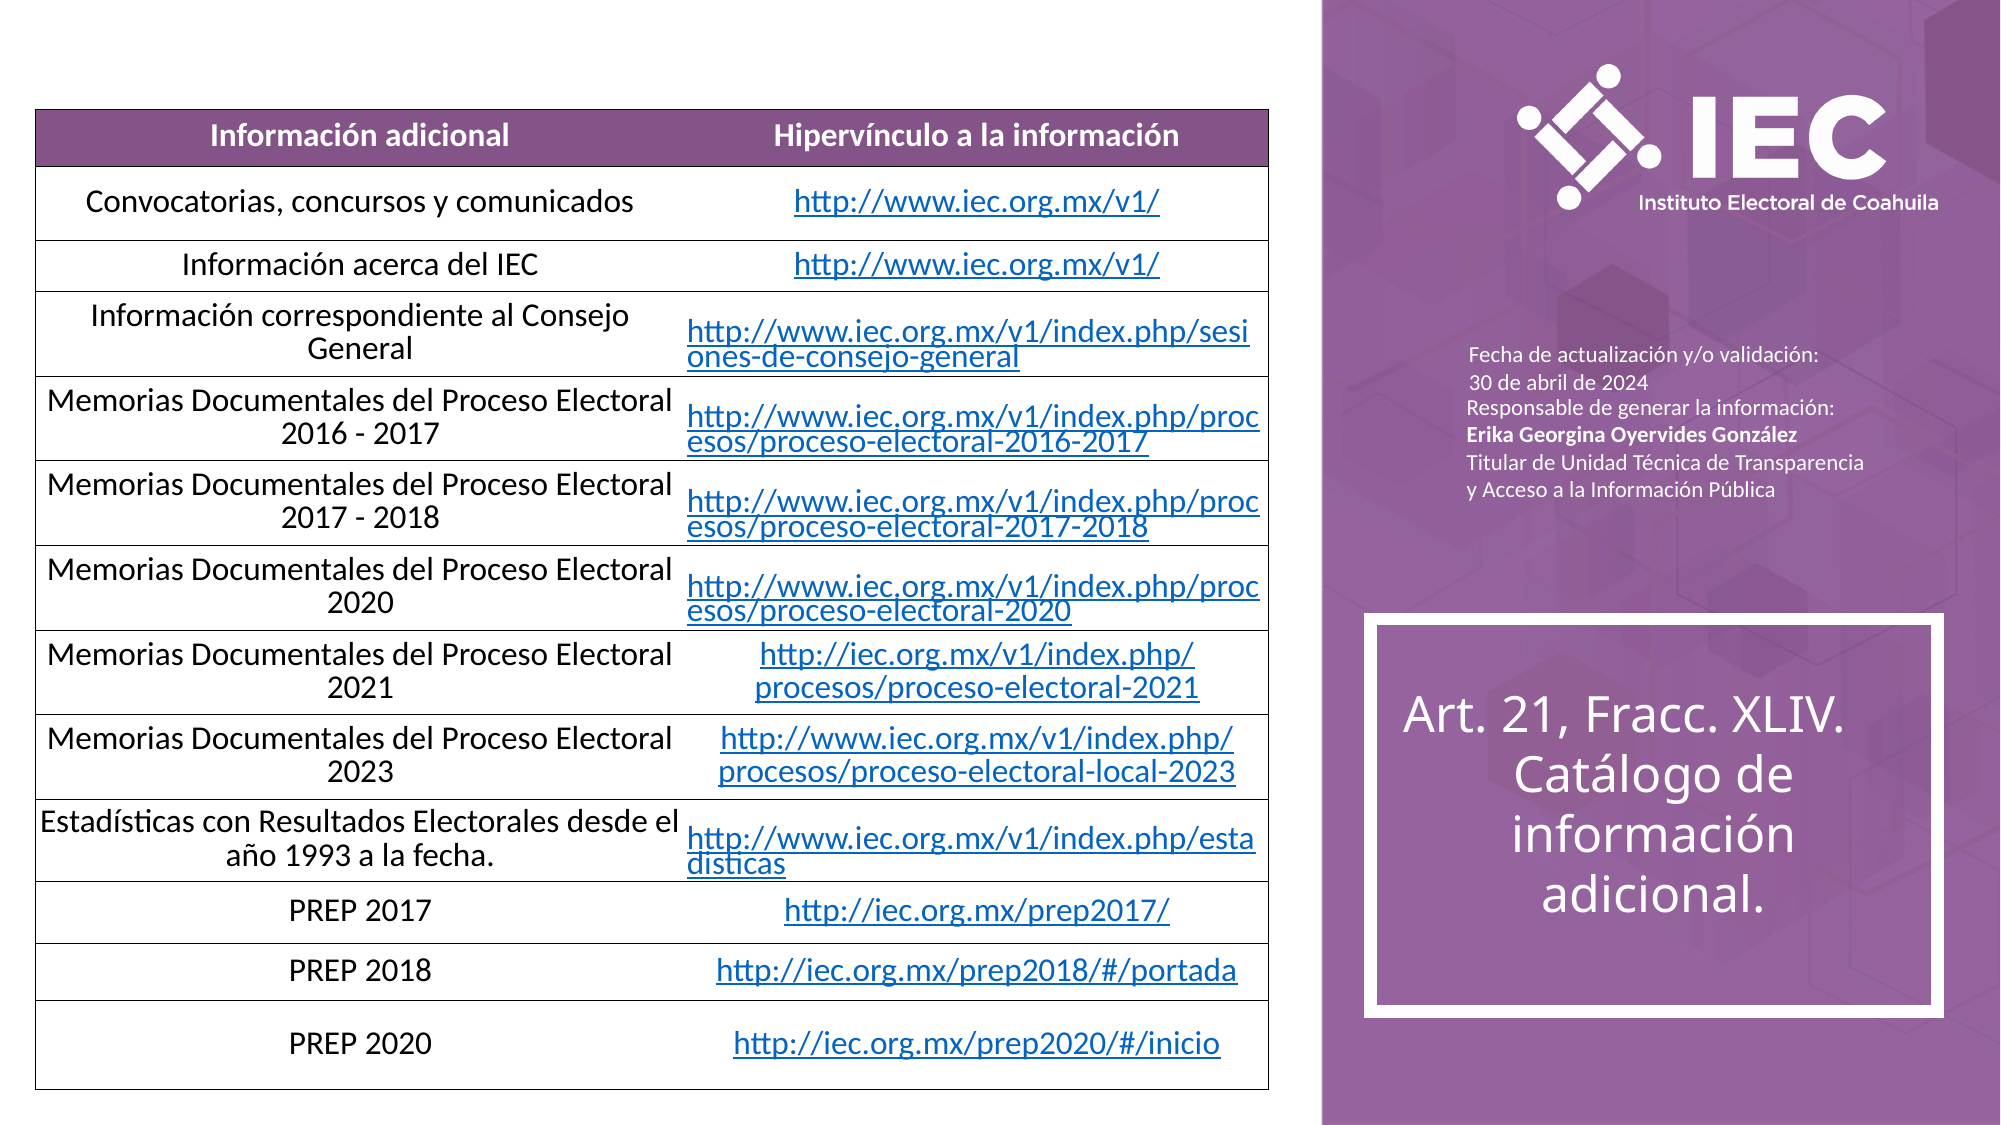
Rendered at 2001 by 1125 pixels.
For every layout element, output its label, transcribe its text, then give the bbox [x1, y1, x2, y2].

table_cell PREP 2018 [36, 944, 685, 1000]
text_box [1451, 332, 1893, 512]
table_cell http://www.iec.org.mx/v1/index.php/procesos/proceso-electoral-2020 [685, 546, 1268, 630]
text_box [1369, 618, 1939, 1012]
table_cell Memorias Documentales del Proceso Electoral 2021 [36, 631, 685, 714]
table_cell http://www.iec.org.mx/v1/ [685, 241, 1268, 291]
table_header Hipervínculo a la información [685, 110, 1268, 166]
table_cell http://iec.org.mx/prep2017/ [685, 882, 1268, 943]
table_cell http://iec.org.mx/v1/index.php/procesos/proceso-electoral-2021 [685, 631, 1268, 714]
table_cell Estadísticas con Resultados Electorales desde el año 1993 a la fecha. [36, 800, 685, 881]
table_cell http://iec.org.mx/prep2018/#/portada [685, 944, 1268, 1000]
table_cell http://www.iec.org.mx/v1/index.php/estadisticas [685, 800, 1268, 881]
table_cell Memorias Documentales del Proceso Electoral 2020 [36, 546, 685, 630]
table_cell http://www.iec.org.mx/v1/index.php/procesos/proceso-electoral-2016-2017 [685, 377, 1268, 460]
table_cell Memorias Documentales del Proceso Electoral 2016 - 2017 [36, 377, 685, 460]
table_cell http://www.iec.org.mx/v1/index.php/sesiones-de-consejo-general [685, 292, 1268, 376]
table_cell PREP 2017 [36, 882, 685, 943]
table_cell Información correspondiente al Consejo General [36, 292, 685, 376]
table_cell Información acerca del IEC [36, 241, 685, 291]
table_cell http://www.iec.org.mx/v1/index.php/procesos/proceso-electoral-local-2023 [685, 715, 1268, 799]
table_cell Convocatorias, concursos y comunicados [36, 167, 685, 240]
table_cell http://www.iec.org.mx/v1/index.php/procesos/proceso-electoral-2017-2018 [685, 461, 1268, 545]
table_cell PREP 2020 [36, 1001, 685, 1089]
table_header Información adicional [36, 110, 685, 166]
table_cell Memorias Documentales del Proceso Electoral 2023 [36, 715, 685, 799]
table_cell Memorias Documentales del Proceso Electoral 2017 - 2018 [36, 461, 685, 545]
table_cell http://iec.org.mx/prep2020/#/inicio [685, 1001, 1268, 1089]
picture [0, 0, 2001, 1125]
table_cell http://www.iec.org.mx/v1/ [685, 167, 1268, 240]
